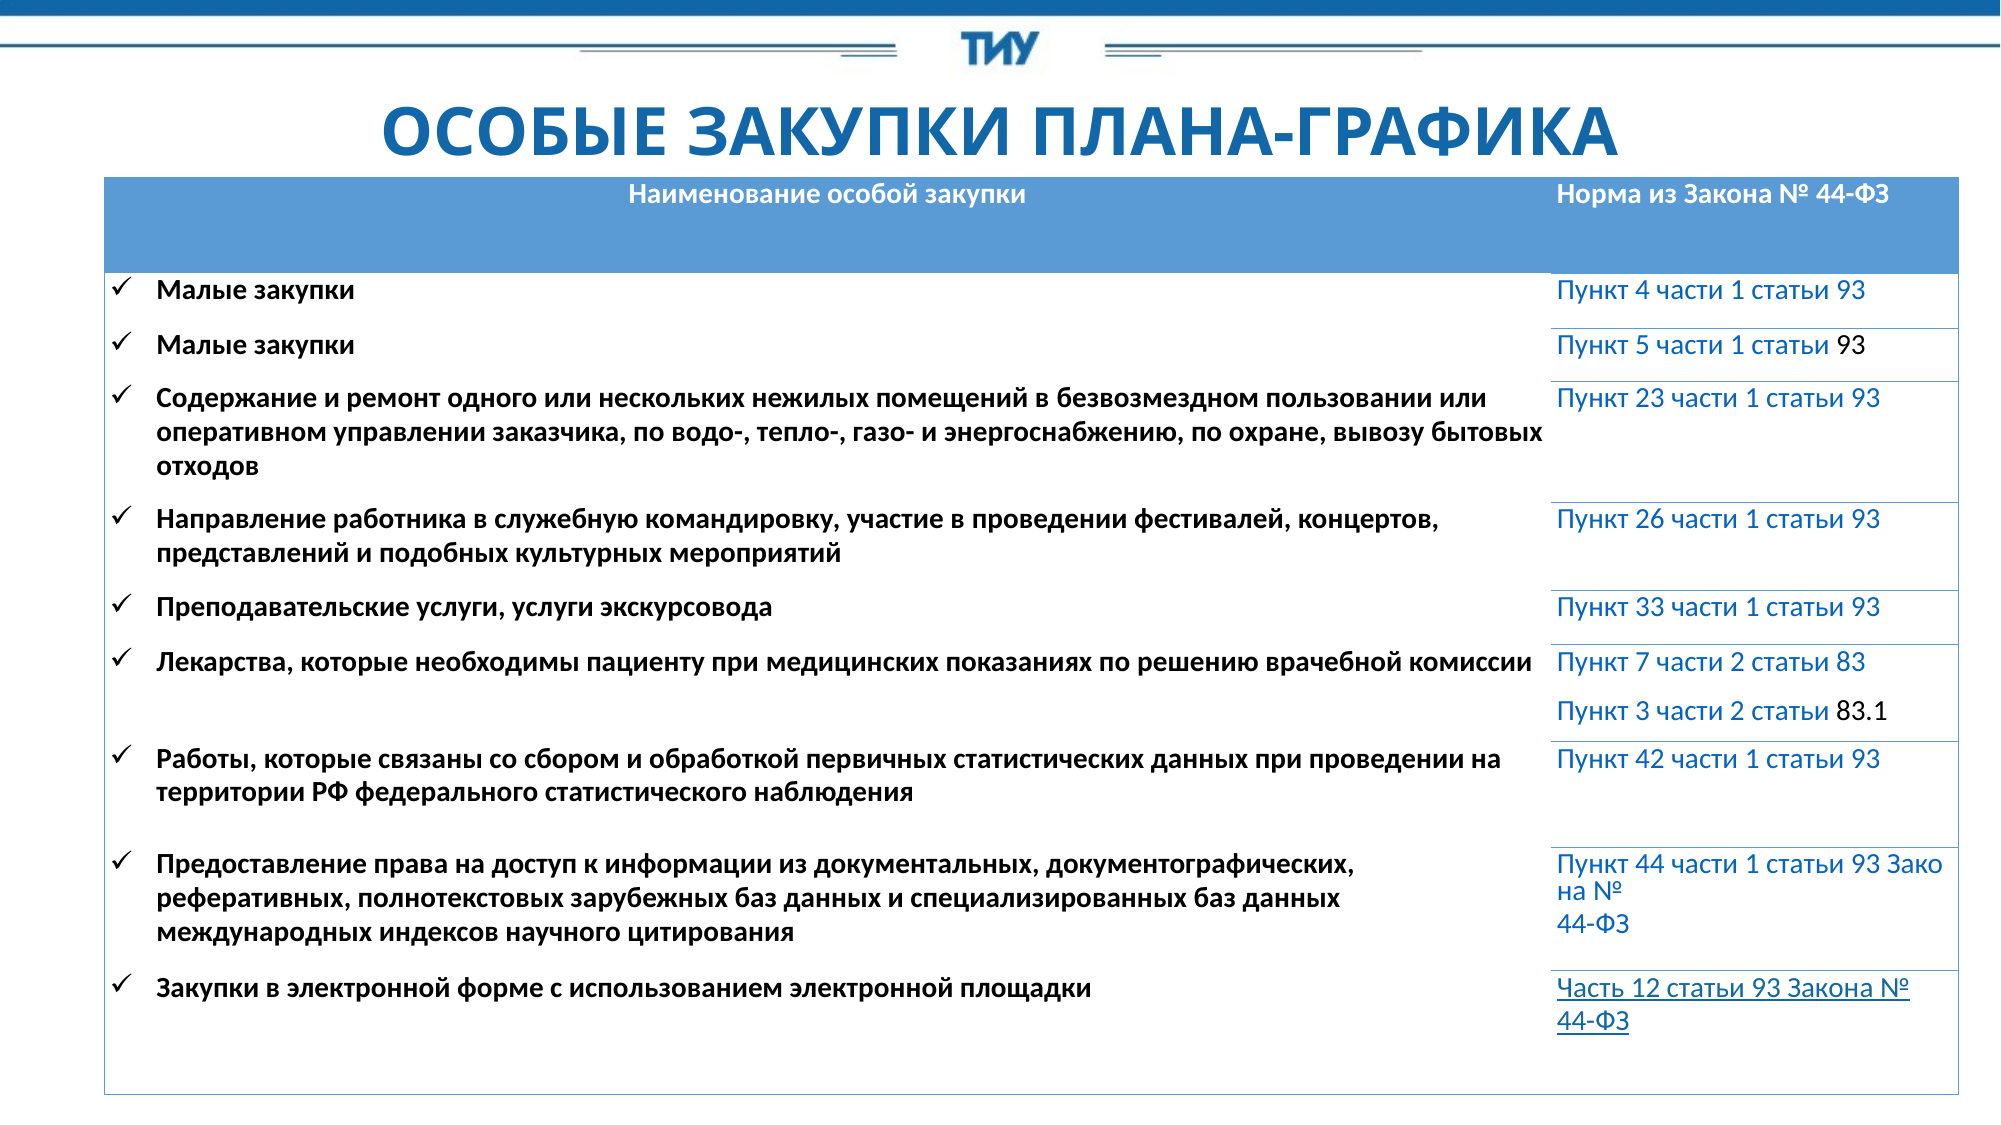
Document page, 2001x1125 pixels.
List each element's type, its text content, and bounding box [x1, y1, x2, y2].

table_cell Пункт 26 части 1 статьи 93 [1551, 503, 1958, 590]
table_cell Пункт 44 части 1 статьи 93 Закона № 44-ФЗ [1551, 848, 1958, 970]
picture [0, 0, 2001, 1125]
table_cell Направление работника в служебную командировку, участие в проведении фестивалей, концертов, представлений и подобных культурных мероприятий [105, 502, 1551, 590]
table_cell Содержание и ремонт одного или нескольких нежилых помещений в безвозмездном пользовании или оперативном управлении заказчика, по водо-, тепло-, газо- и энергоснабжению, по охране, вывозу бытовых отходов [105, 382, 1551, 502]
table_cell Предоставление права на доступ к информации из документальных, документографических, реферативных, полнотекстовых зарубежных баз данных и специализированных баз данных международных индексов научного цитирования [105, 847, 1551, 971]
table_cell Работы, которые связаны со сбором и обработкой первичных статистических данных при проведении на территории РФ федерального статистического наблюдения [105, 742, 1551, 847]
table_cell Пункт 33 части 1 статьи 93 [1551, 591, 1958, 644]
table_header Норма из Закона № 44-ФЗ [1551, 178, 1958, 273]
table_cell Лекарства, которые необходимы пациенту при медицинских показаниях по решению врачебной комиссии [105, 645, 1551, 742]
table_cell Преподавательские услуги, услуги экскурсовода [105, 590, 1551, 645]
text_box ОСОБЫЕ ЗАКУПКИ ПЛАНА-ГРАФИКА [245, 81, 1755, 176]
table_cell Часть 12 статьи 93 Закона № 44-ФЗ [1551, 971, 1958, 1094]
table_cell Малые закупки [105, 328, 1551, 382]
table_cell Малые закупки [105, 273, 1551, 328]
table_cell Пункт 23 части 1 статьи 93 [1551, 382, 1958, 502]
table_cell Пункт 42 части 1 статьи 93 [1551, 742, 1958, 847]
table_cell Пункт 5 части 1 статьи 93 [1551, 329, 1958, 381]
table_cell Закупки в электронной форме с использованием электронной площадки [105, 971, 1551, 1094]
table_cell Пункт 4 части 1 статьи 93 [1551, 274, 1958, 328]
table_header Наименование особой закупки [105, 178, 1551, 273]
table_cell Пункт 7 части 2 статьи 83 Пункт 3 части 2 статьи 83.1 [1551, 645, 1958, 741]
